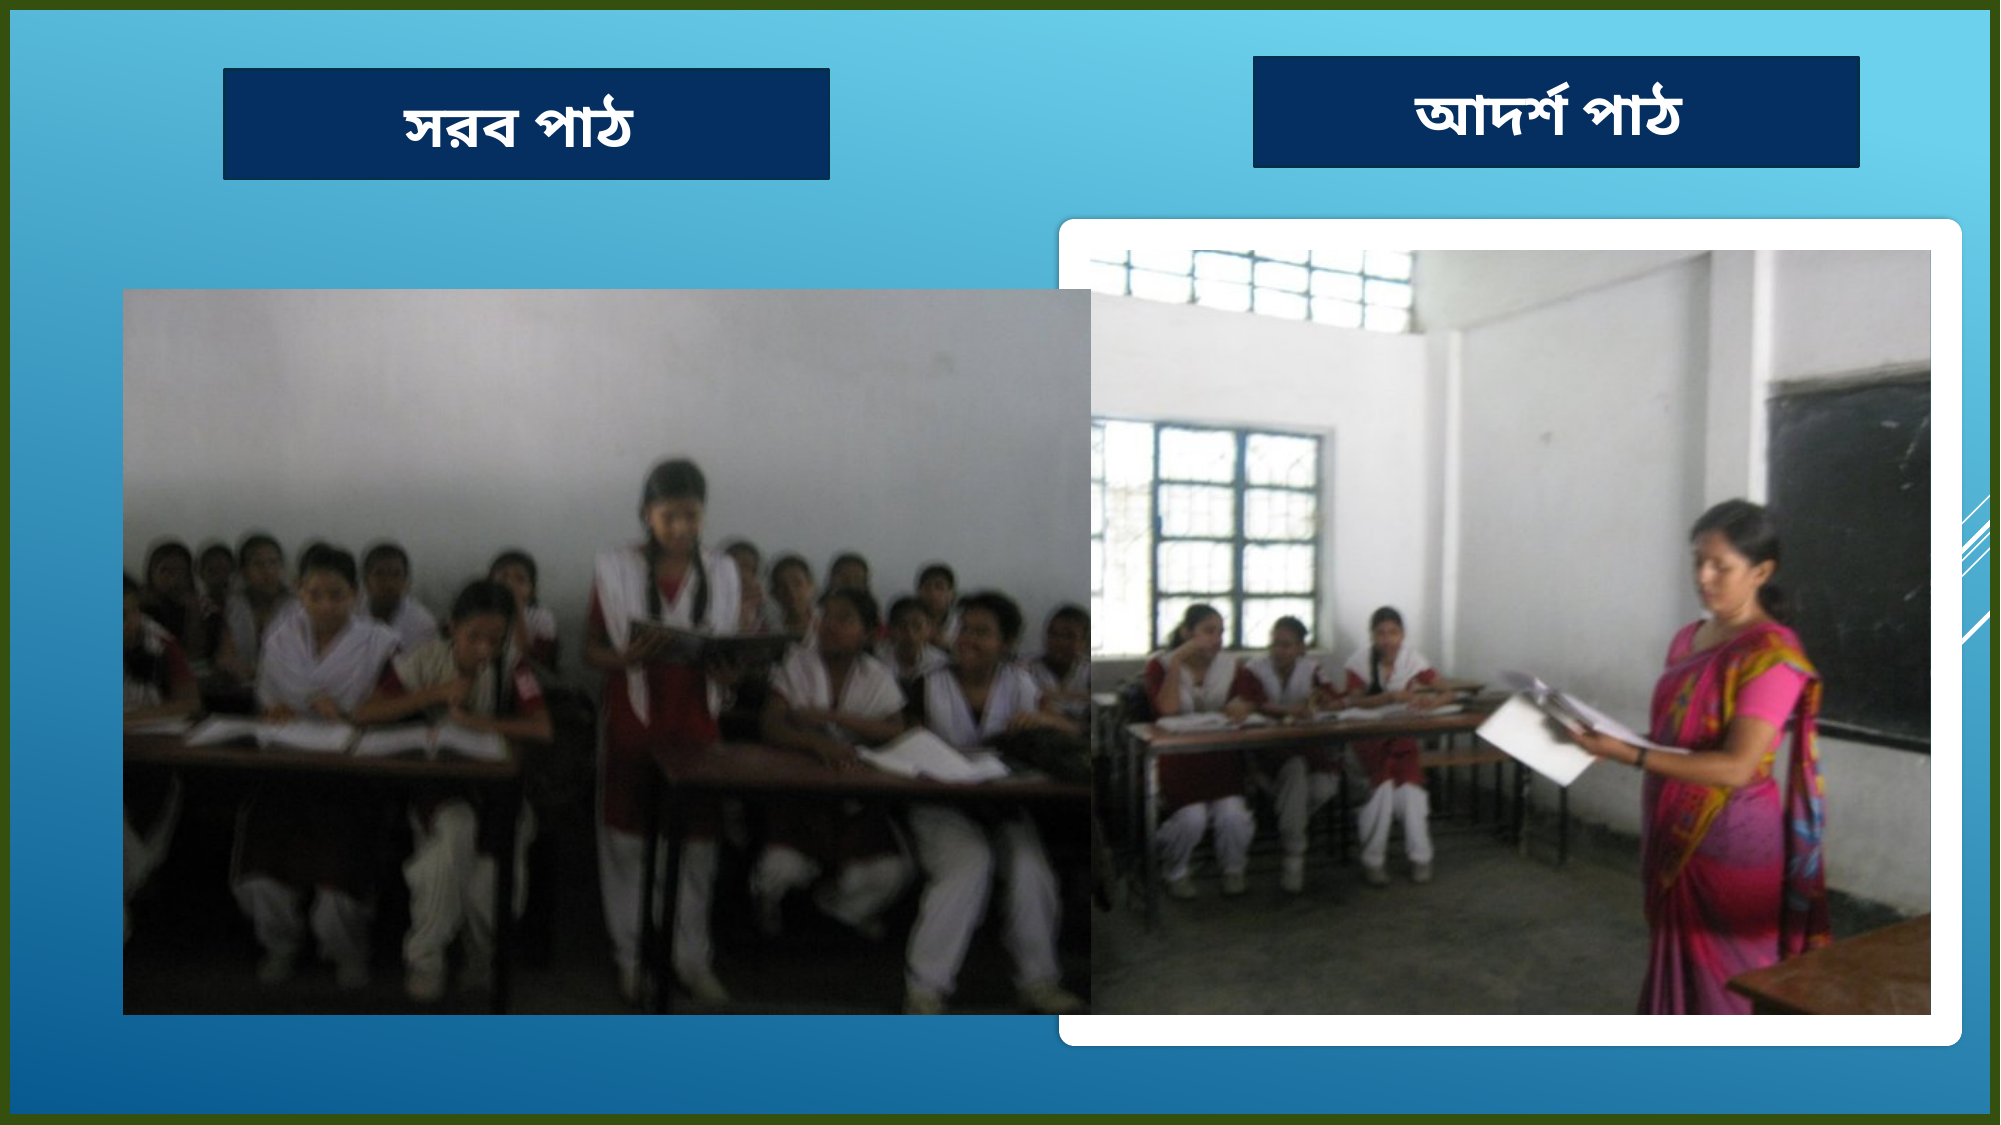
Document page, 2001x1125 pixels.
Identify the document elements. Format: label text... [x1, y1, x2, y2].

text_box সরব পাঠ [223, 68, 830, 180]
picture [122, 249, 1931, 1016]
text_box আদর্শ পাঠ [1253, 56, 1860, 168]
text_box [0, 0, 2000, 1125]
